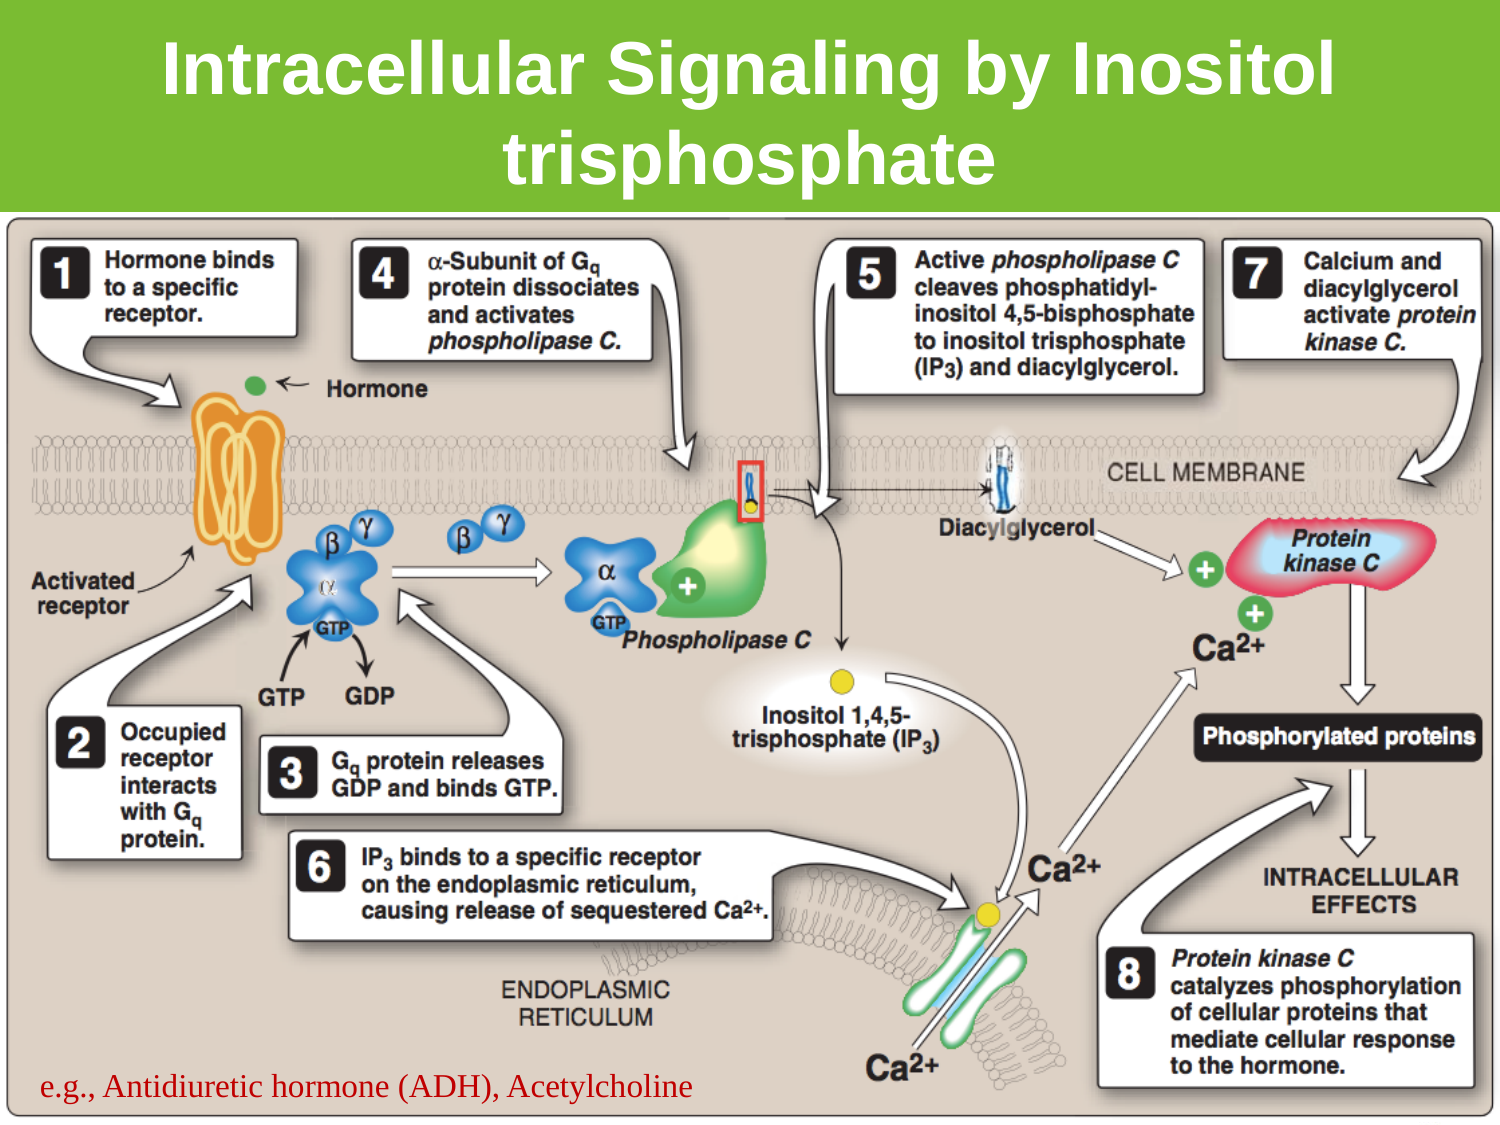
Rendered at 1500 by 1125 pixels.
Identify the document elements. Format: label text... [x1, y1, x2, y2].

title Intracellular Signaling by Inositol trisphosphate [0, 0, 1500, 212]
picture [0, 212, 1500, 1125]
